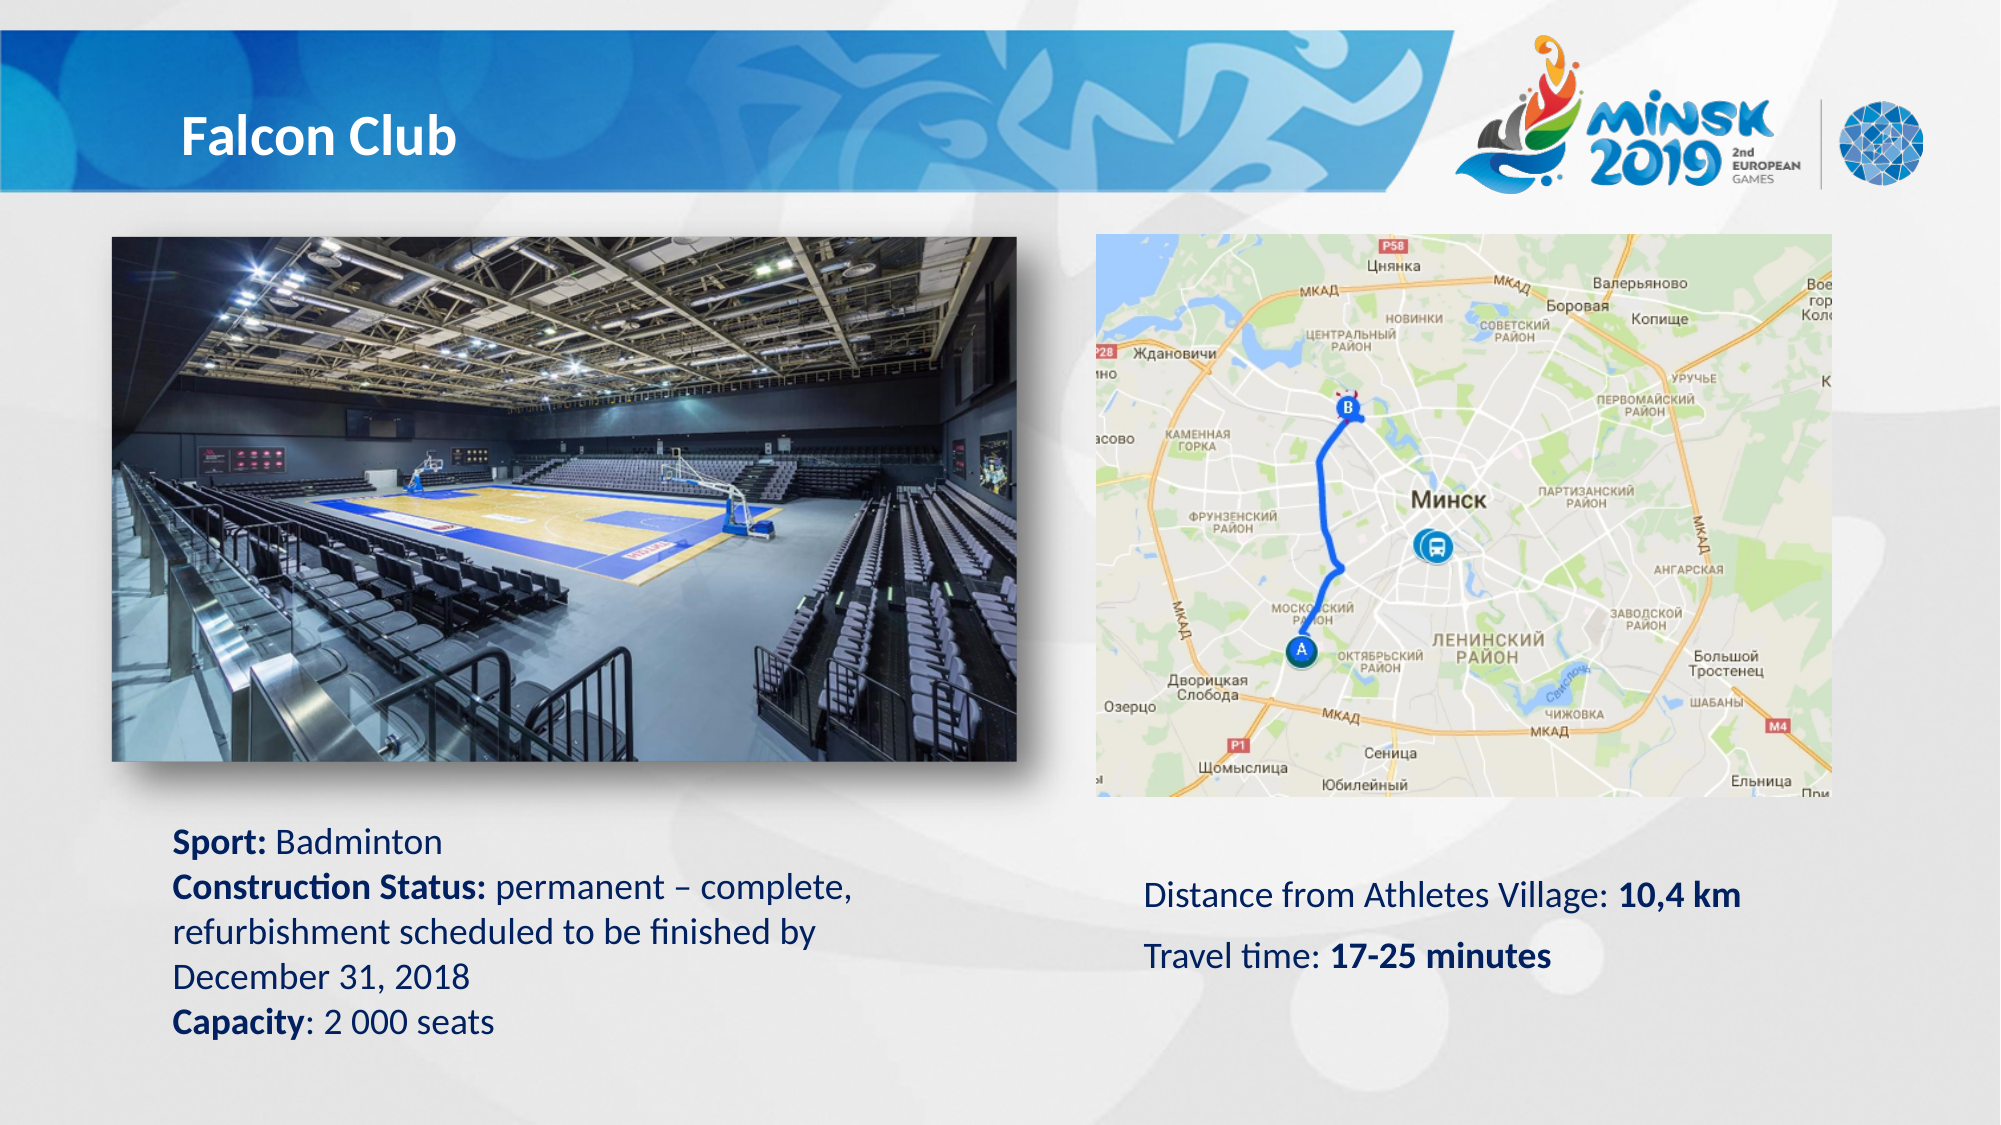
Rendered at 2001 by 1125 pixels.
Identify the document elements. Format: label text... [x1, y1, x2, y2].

text_box Falcon Club [165, 88, 474, 176]
picture [0, 0, 2001, 1125]
text_box Distance from Athletes Village: 10,4 km Travel time: 17-25 minutes [1128, 867, 1809, 1008]
text_box [1094, 202, 1420, 309]
text_box Sport: Badminton Construction Status: permanent – complete, refurbishment scheduled to be finished by December 31, 2018 Capacity: 2 000 seats [156, 840, 977, 1051]
